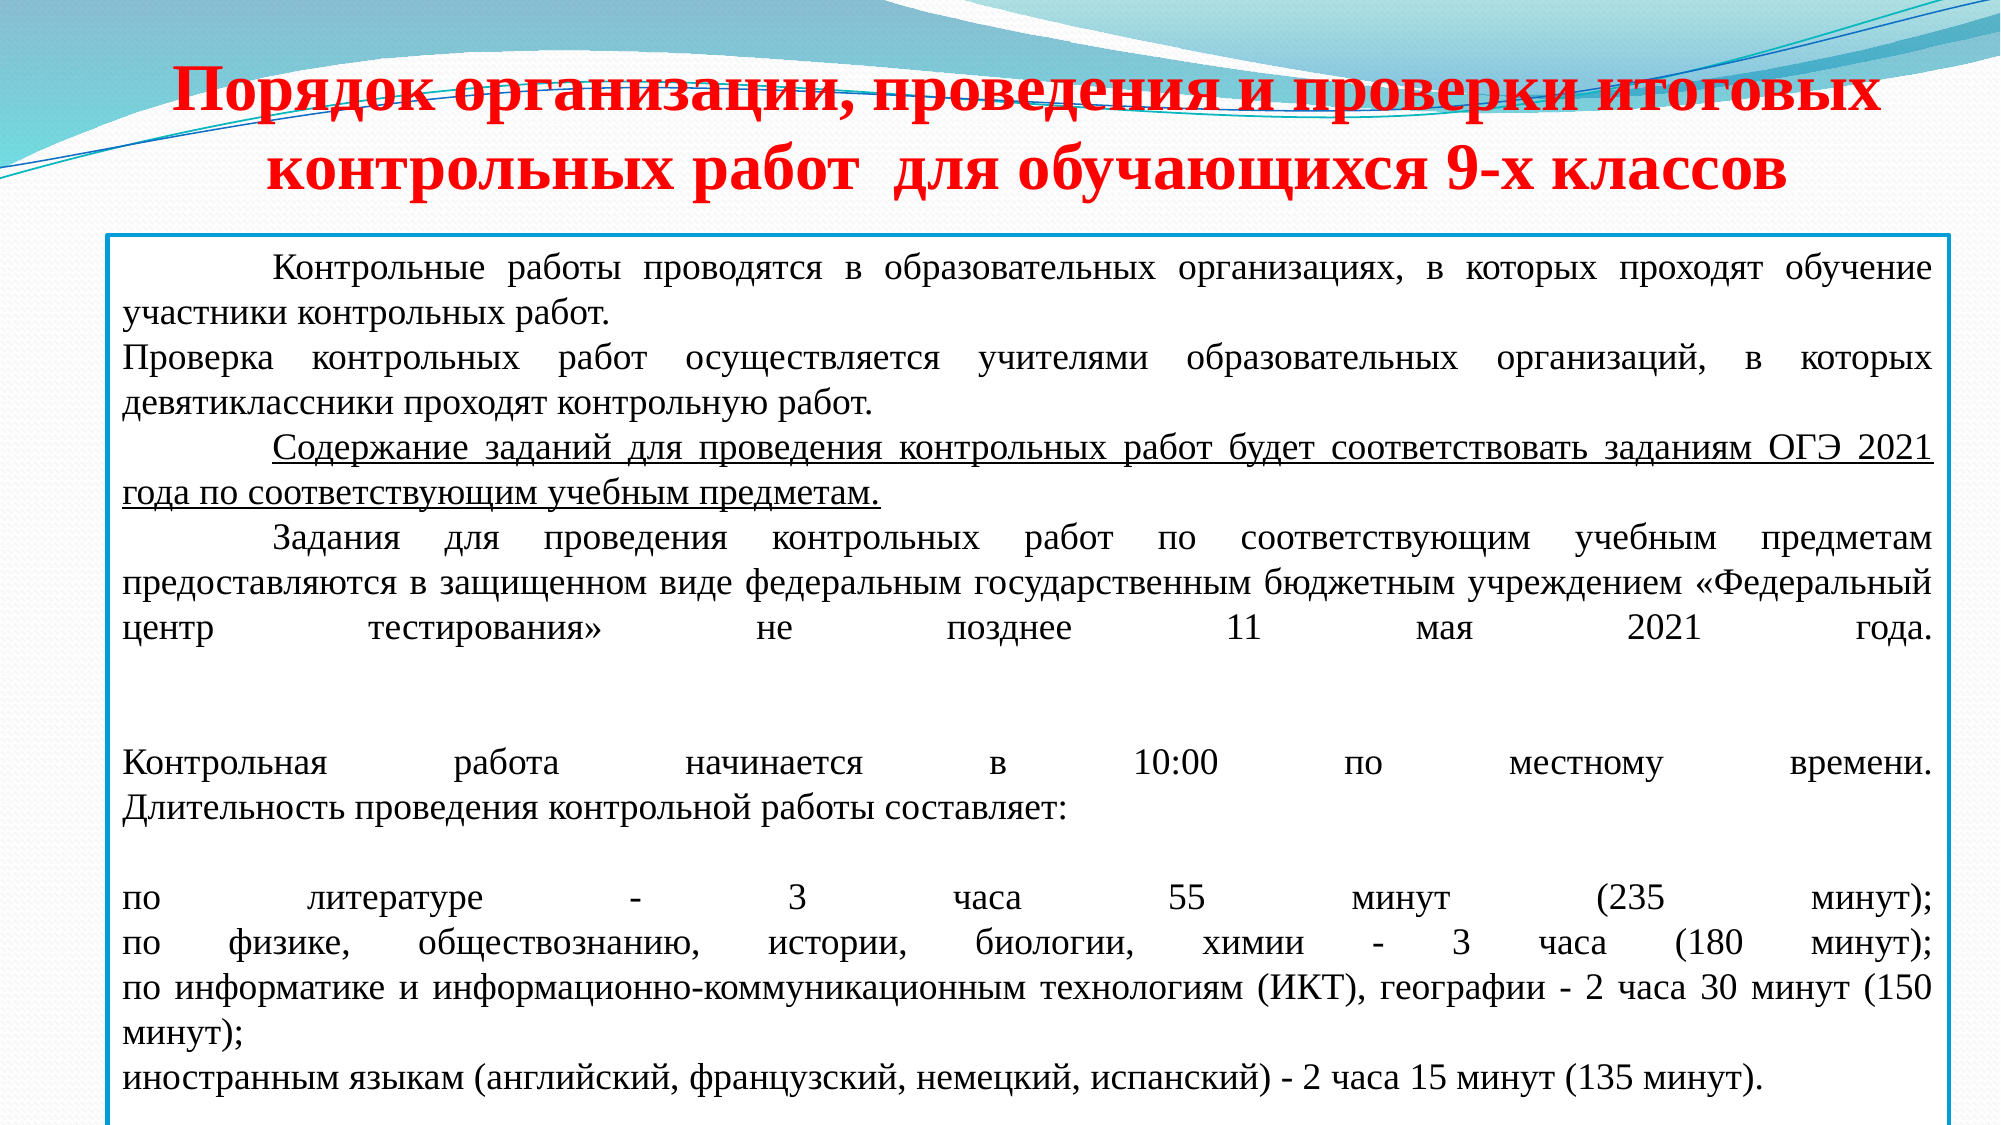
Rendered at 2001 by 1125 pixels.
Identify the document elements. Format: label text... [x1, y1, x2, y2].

text_box Контрольные работы проводятся в образовательных организациях, в которых проходят обучение участники контрольных работ. Проверка контрольных работ осуществляется учителями образовательных организаций, в которых девятиклассники проходят контрольную работ. Содержание заданий для проведения контрольных работ будет соответствовать заданиям ОГЭ 2021 года по соответствующим учебным предметам. Задания для проведения контрольных работ по соответствующим учебным предметам предоставляются в защищенном виде федеральным государственным бюджетным учреждением «Федеральный центр тестирования» не позднее 11 мая 2021 года. Контрольная работа начинается в 10:00 по местному времени. Длительность проведения контрольной работы составляет: по литературе - 3 часа 55 минут (235 минут); по физике, обществознанию, истории, биологии, химии - 3 часа (180 минут); по информатике и информационно-коммуникационным технологиям (ИКТ), географии - 2 часа 30 минут (150 минут); иностранным языкам (английский, французский, немецкий, испанский) - 2 часа 15 минут (135 минут). Результаты контрольной работы не являются условием допуска к ГИА-9. Рекомендуется выставление полученной за контрольную работу отметки в классный журнал, что повлияет на итоговую оценку за год. Результаты контрольных работ будут внесены в региональные и федеральную информационные системы ГИА и приема. Они могут быть использованы при зачислении школьников в профильные классы для дальнейшего обучения. [105, 233, 1951, 1125]
text_box Порядок организации, проведения и проверки итоговых контрольных работ для обучающихся 9-х классов [132, 35, 1925, 211]
